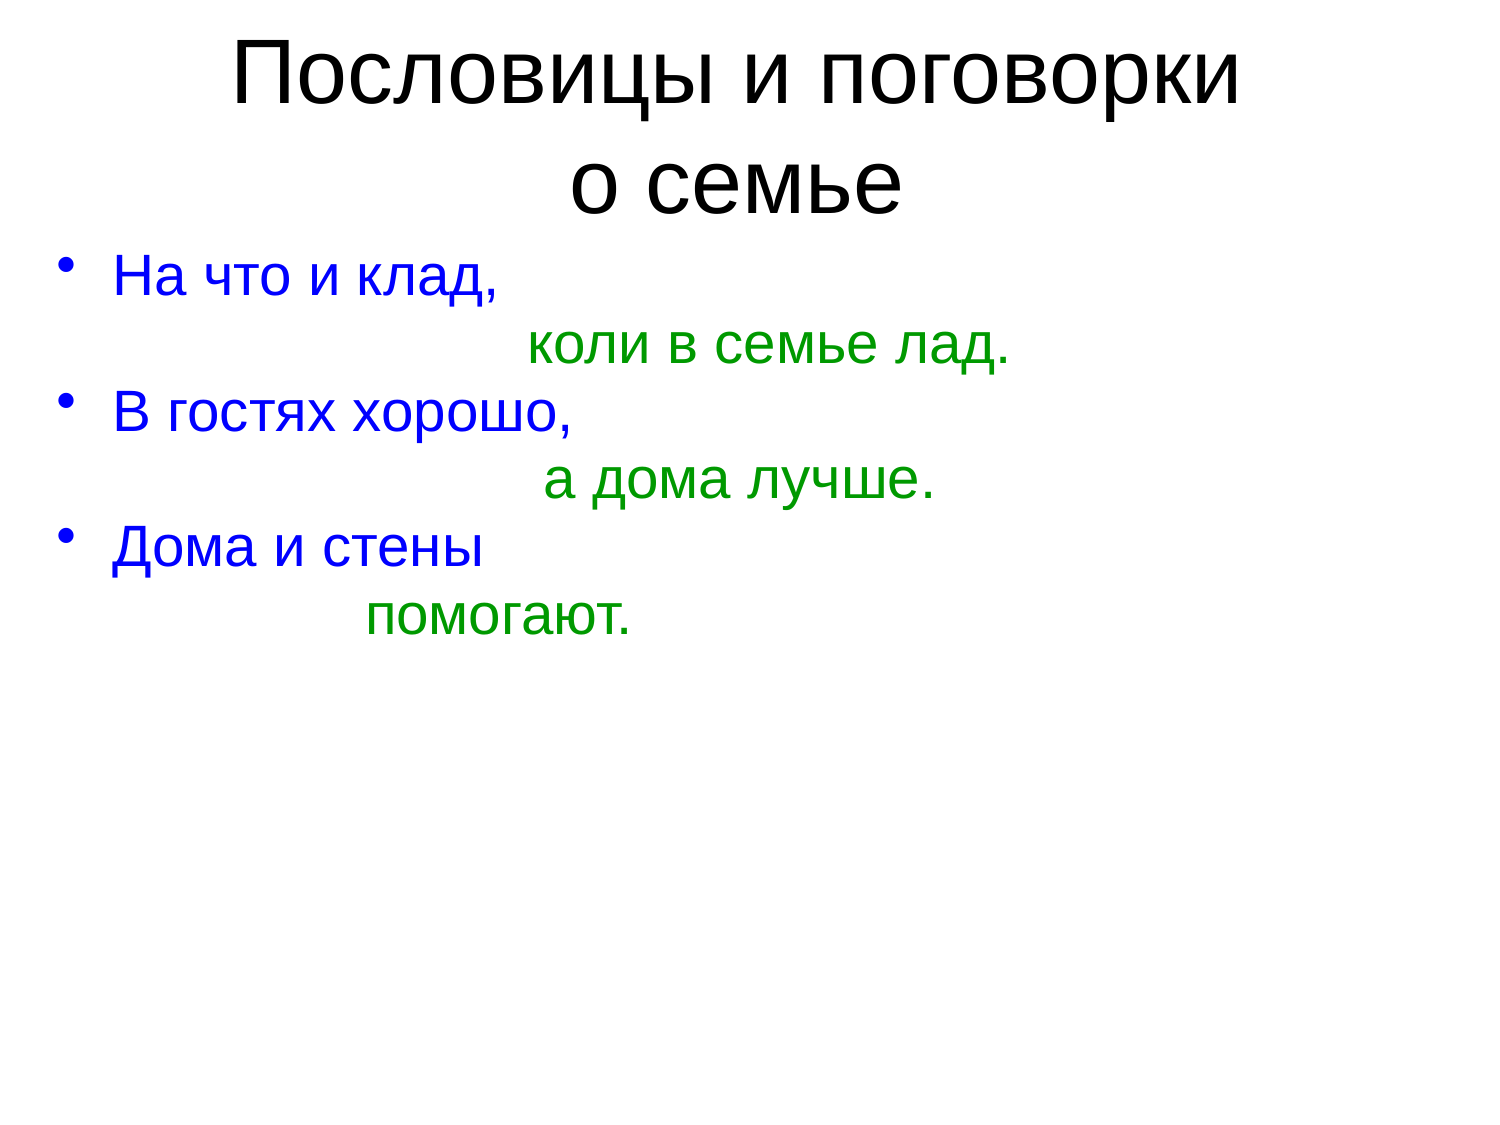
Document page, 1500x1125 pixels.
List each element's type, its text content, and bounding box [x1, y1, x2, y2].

list На что и клад, коли в семье лад. В гостях хорошо, а дома лучше. Дома и стены помогают. [40, 243, 1392, 1125]
title Пословицы и поговорки о семье [74, 0, 1426, 244]
